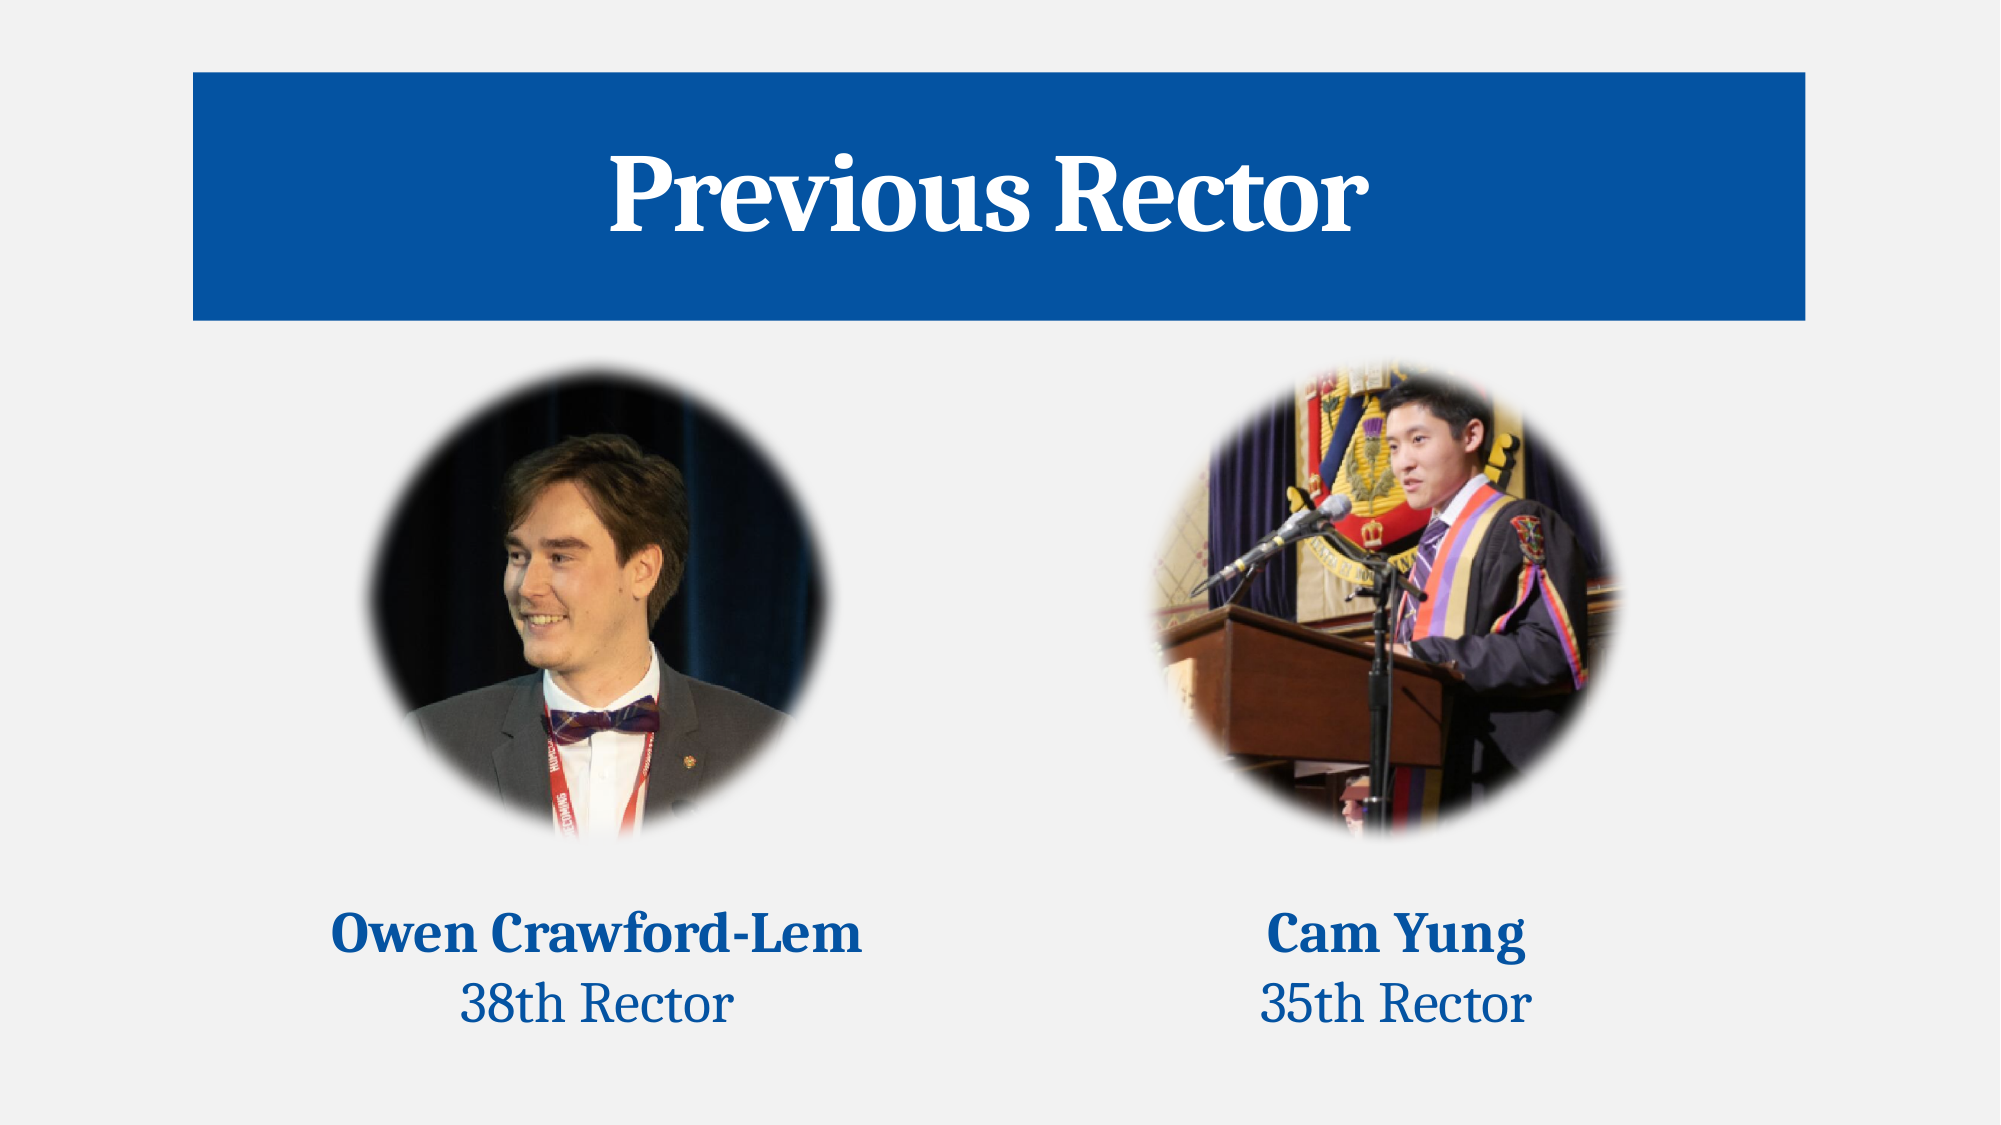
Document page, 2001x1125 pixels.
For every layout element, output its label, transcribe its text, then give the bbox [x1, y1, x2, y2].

text_box Owen Crawford-Lem 38th Rector [282, 887, 913, 1043]
text_box Cam Yung 35th Rector [1104, 887, 1689, 1043]
picture [1137, 352, 1632, 847]
title Previous Rector [193, 72, 1806, 321]
picture [350, 352, 845, 847]
